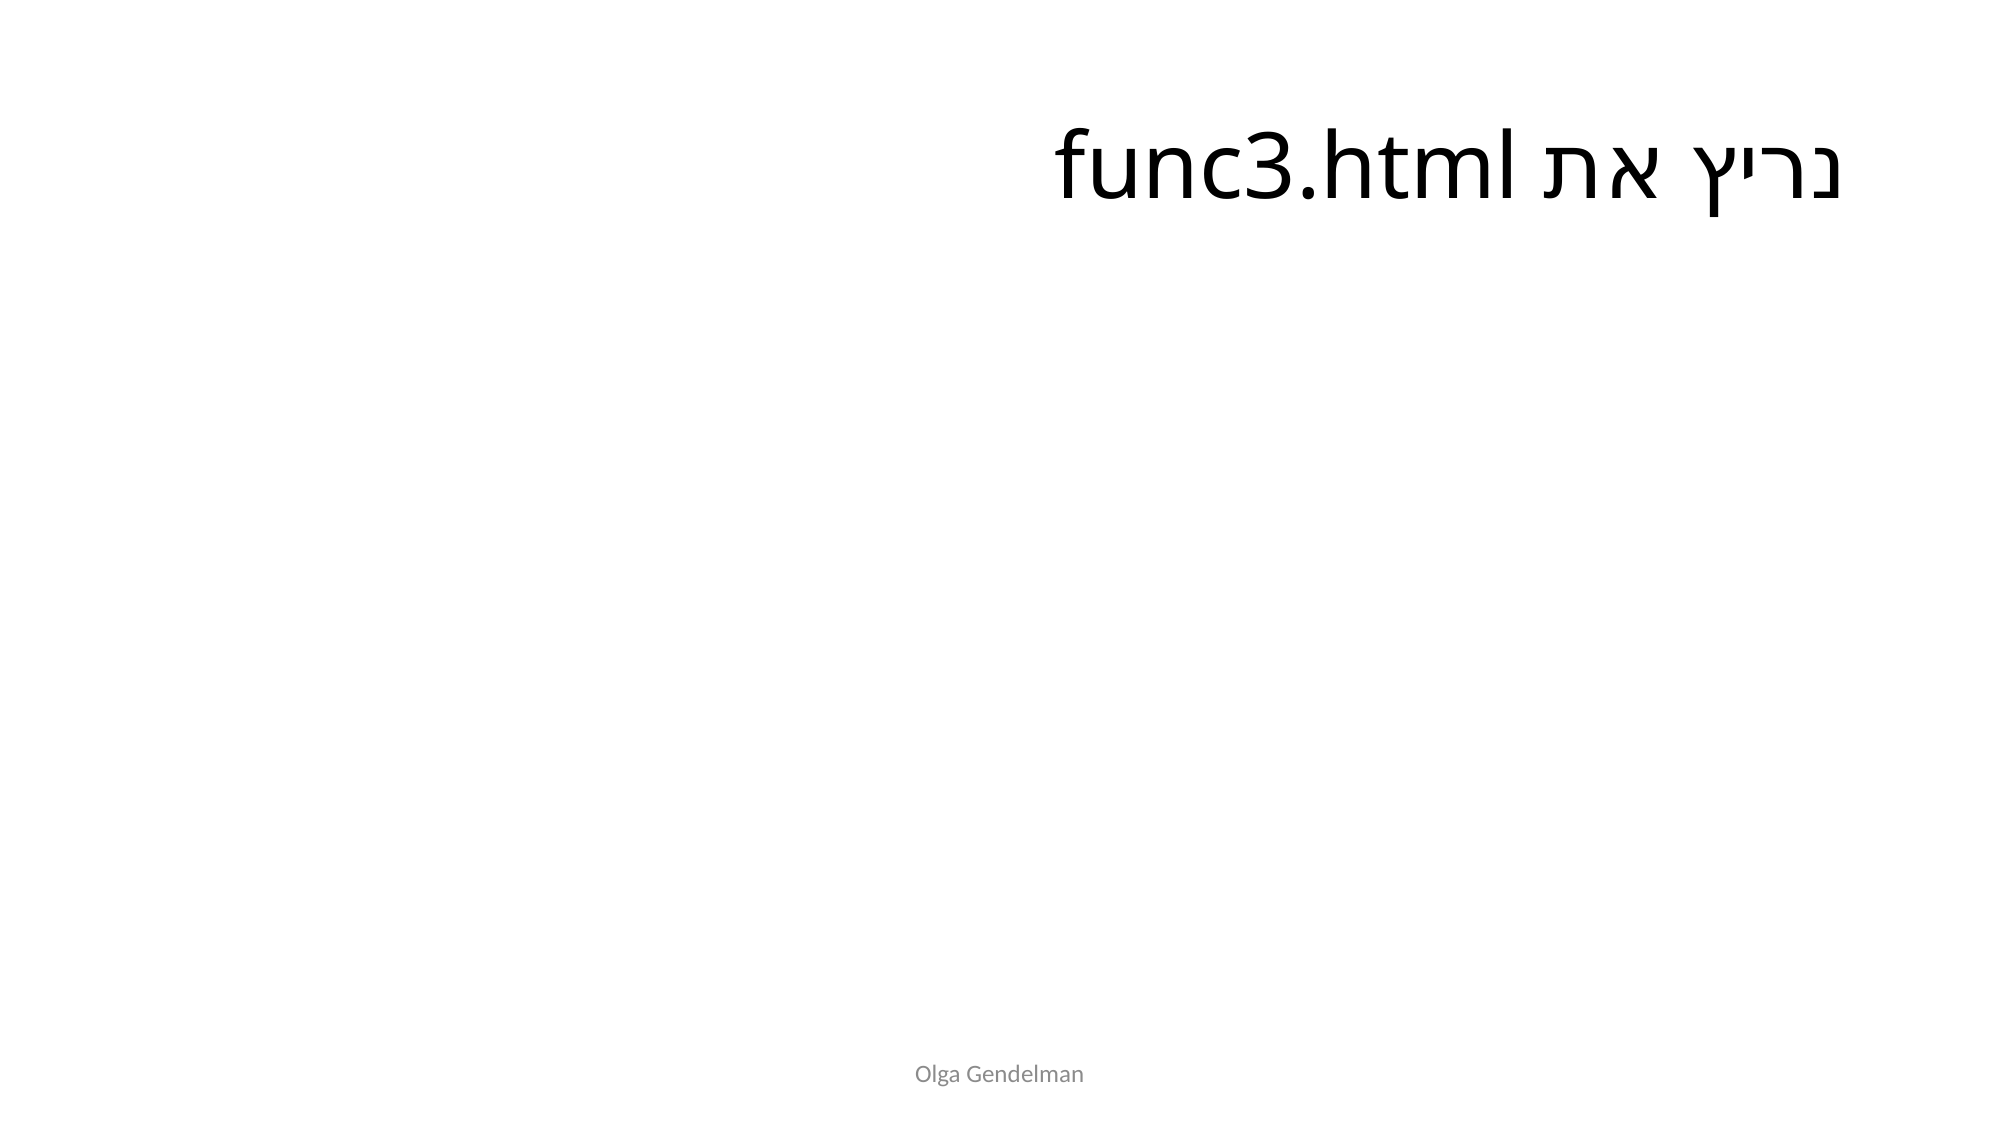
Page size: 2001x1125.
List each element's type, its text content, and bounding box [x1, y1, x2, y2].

title נריץ את func3.html [137, 59, 1863, 278]
footer Olga Gendelman [662, 1042, 1338, 1103]
